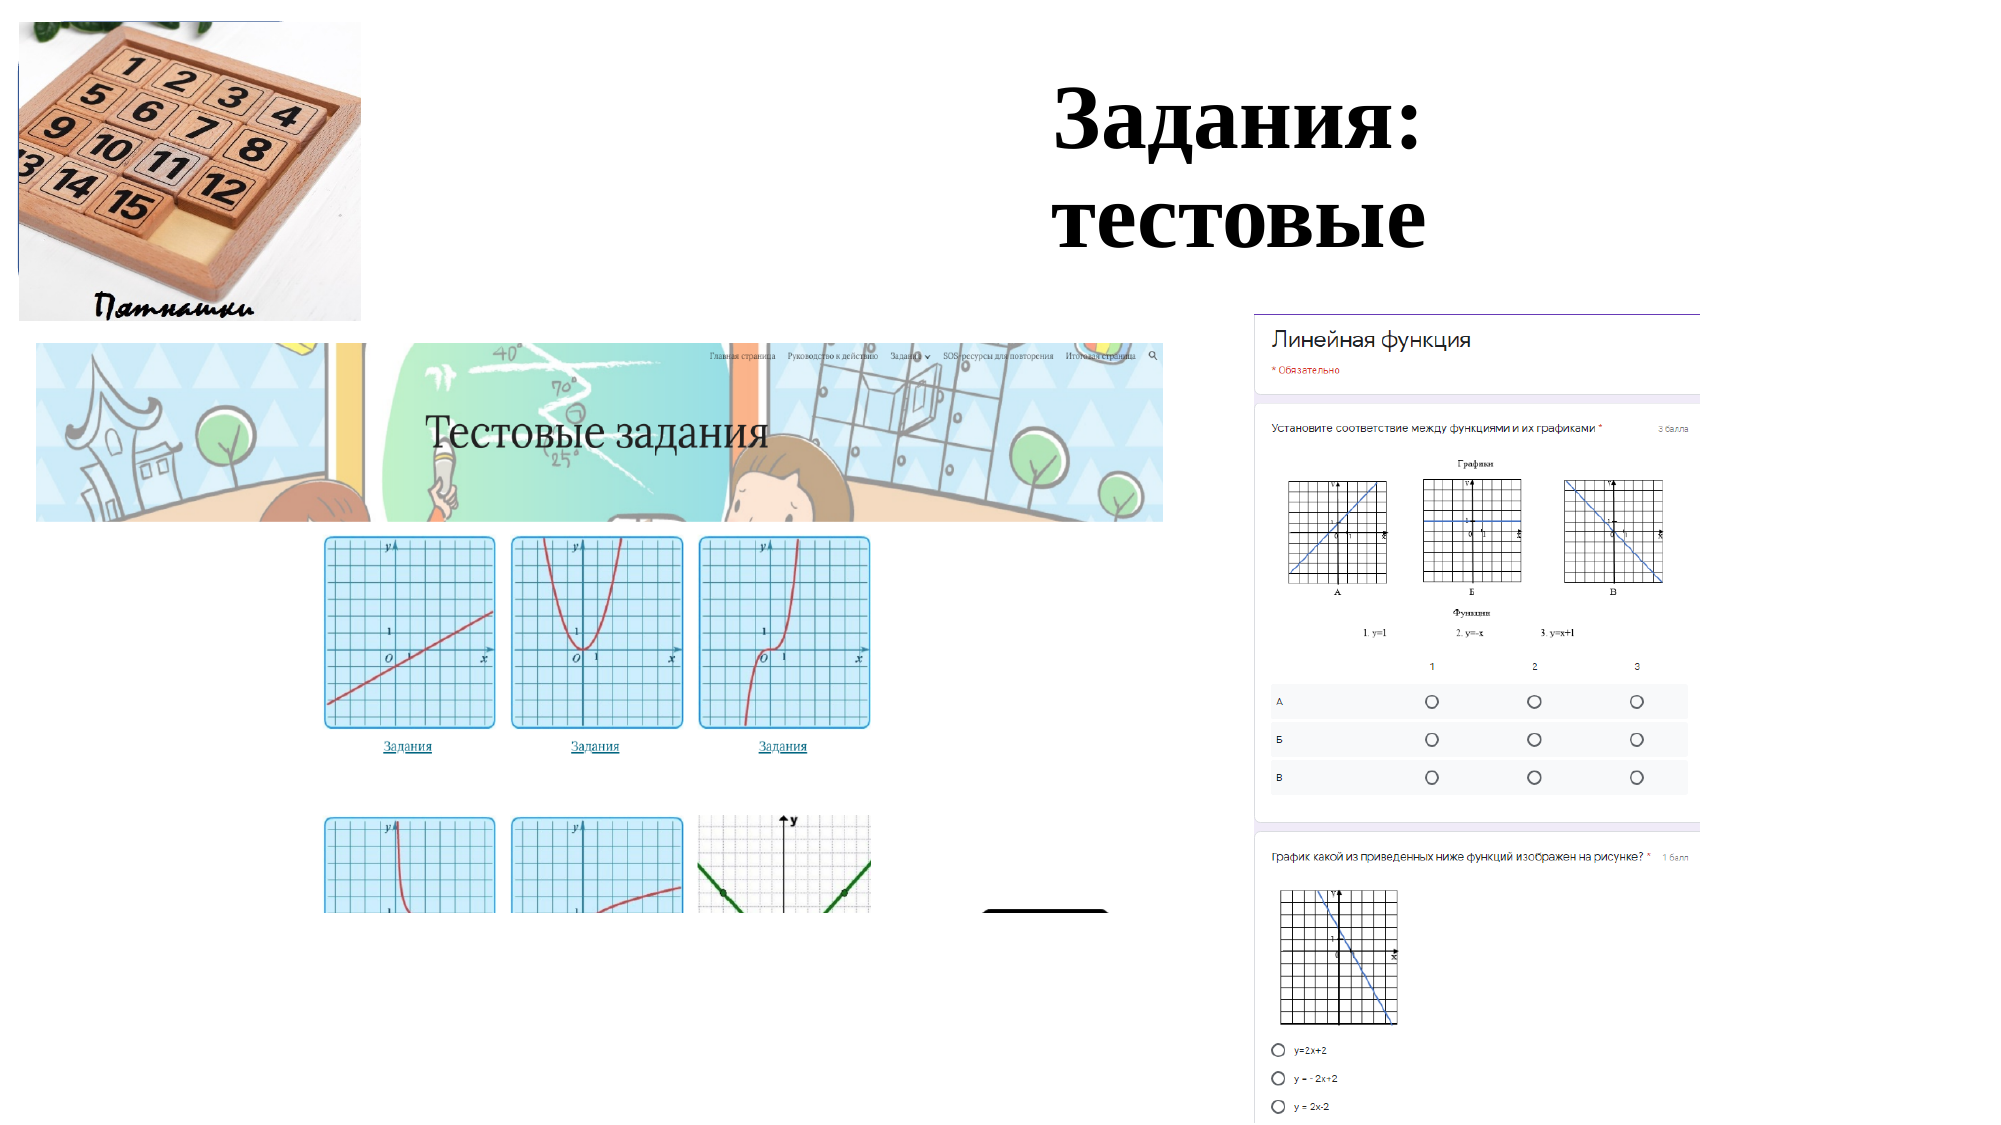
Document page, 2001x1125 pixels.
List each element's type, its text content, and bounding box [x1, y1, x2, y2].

picture [18, 22, 361, 321]
picture [1254, 314, 1700, 1123]
title Задания: тестовые [616, 59, 1863, 278]
picture [36, 343, 1163, 913]
